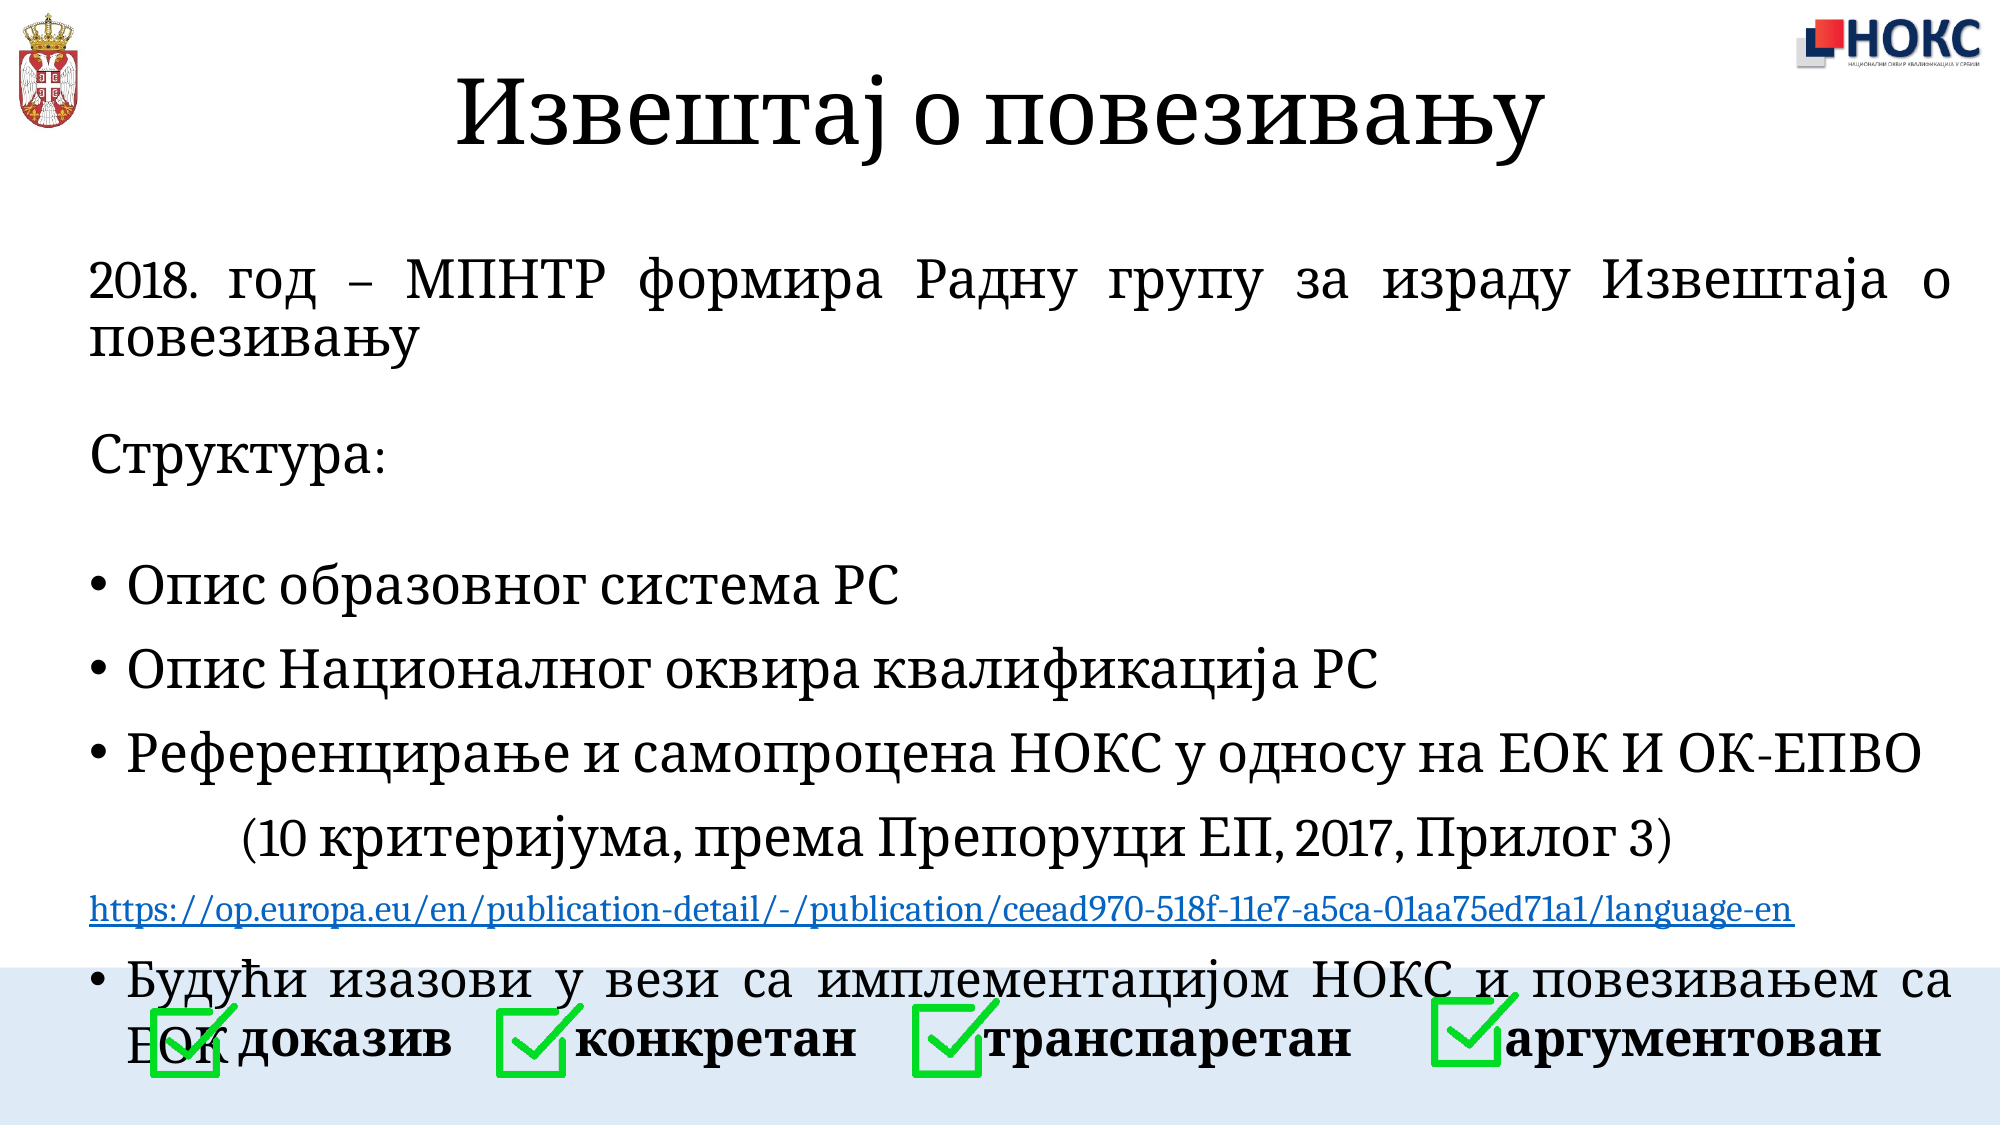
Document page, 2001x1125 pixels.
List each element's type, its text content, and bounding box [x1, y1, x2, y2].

title Извештај о повезивању [137, 59, 1863, 169]
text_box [493, 998, 862, 1082]
picture [1785, 11, 1993, 75]
picture [7, 11, 89, 133]
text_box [909, 996, 1353, 1082]
text_box [0, 967, 2000, 1125]
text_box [147, 998, 462, 1082]
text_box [1428, 990, 1880, 1075]
list 2018. год – МПНТР формира Радну групу за израду Извештаја о повезивању Структура: Опис образовног система РС Опис Националног оквира квалификација РС Референцирање и самопроцена НОКС у односу на ЕОК И ОК-ЕПВО (10 критеријума, према Препоруци ЕП, 2017, Прилог 3) https://op.europa.eu/en/publication-detail/-/publication/ceead970-518f-11e7-a5ca-01aa75ed71a1/language-en Будући изазови у вези са имплементацијом НОКС и повезивањем са ЕОК [74, 184, 1970, 953]
